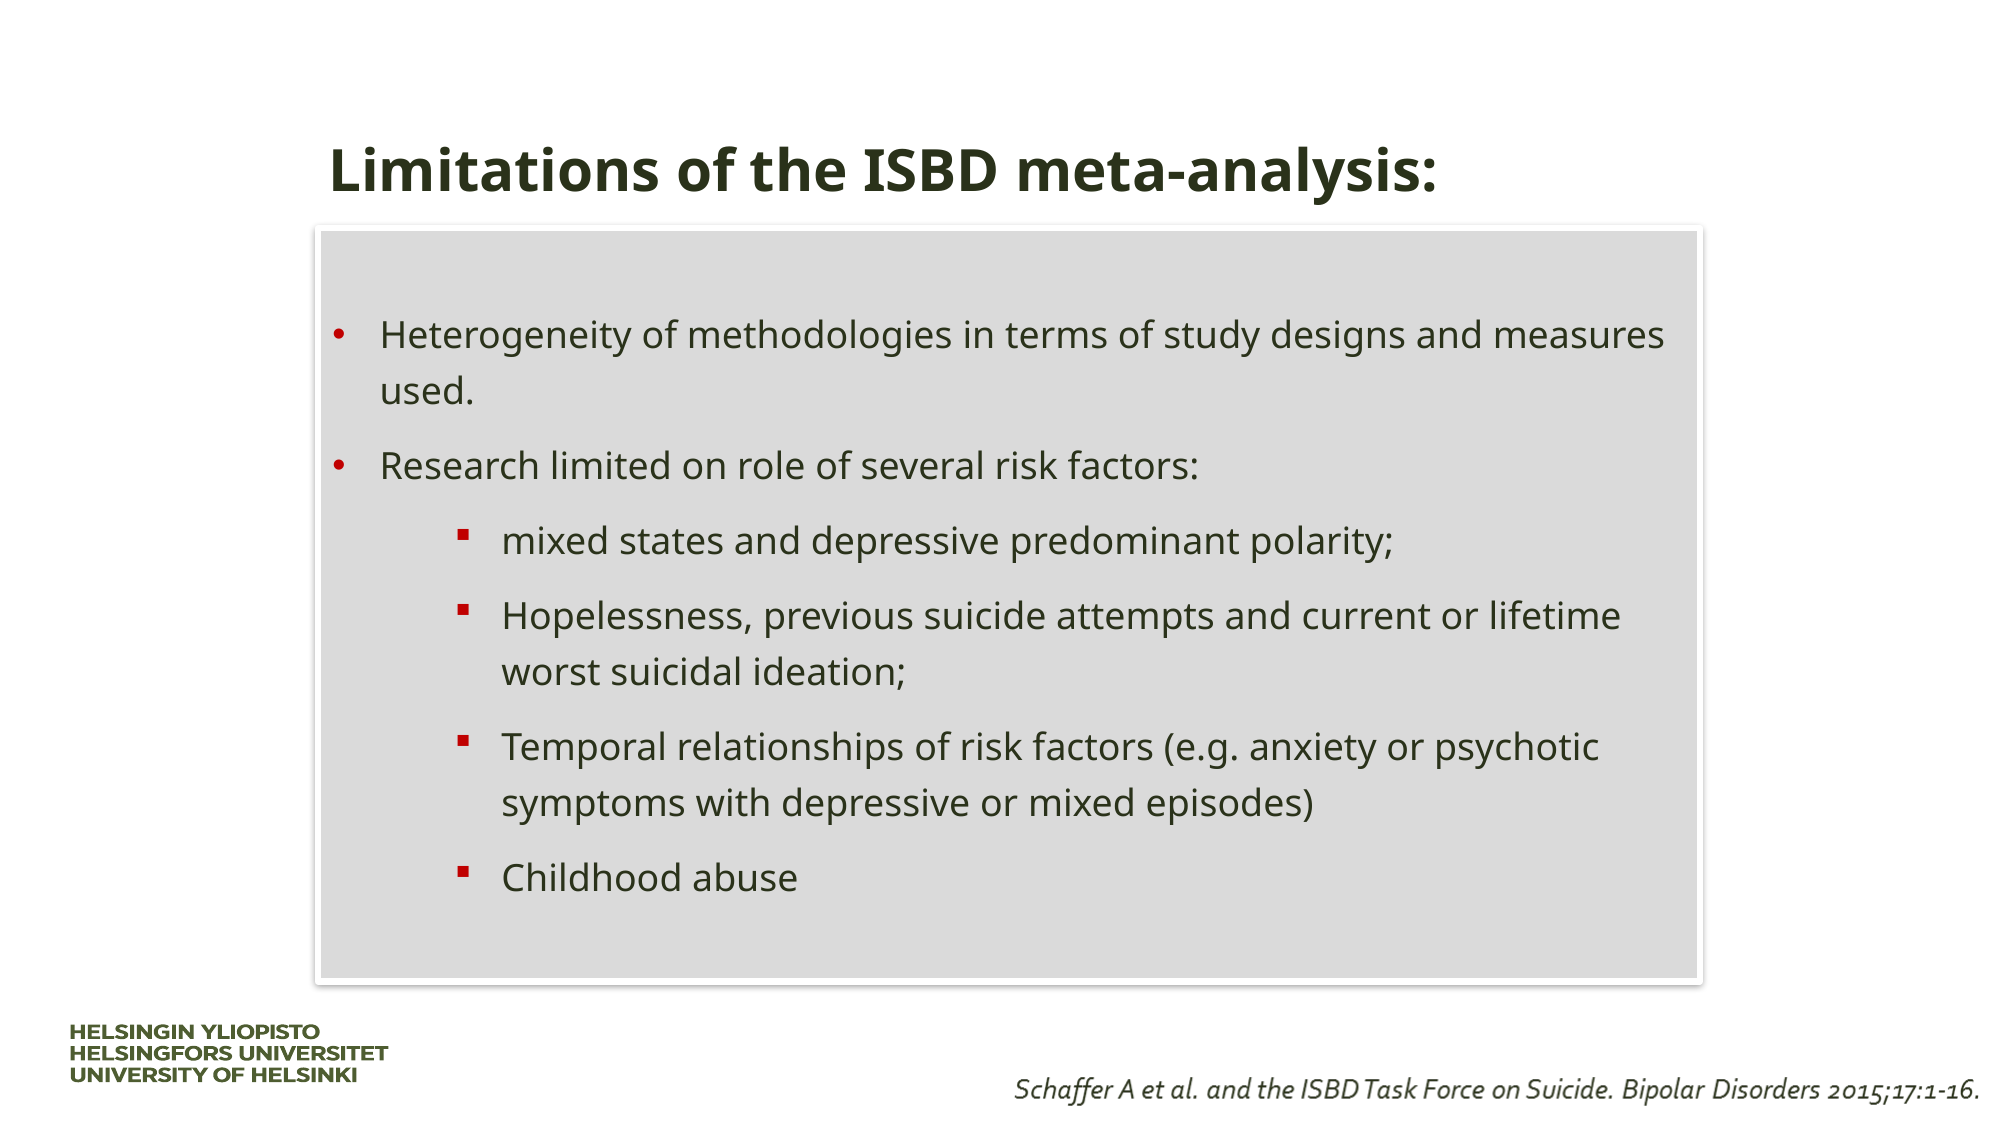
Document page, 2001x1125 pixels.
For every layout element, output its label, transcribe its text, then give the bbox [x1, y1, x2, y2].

text_box Limitations of the ISBD meta-analysis: [313, 125, 1661, 211]
picture [921, 1062, 2000, 1125]
text_box Heterogeneity of methodologies in terms of study designs and measures used. Research limited on role of several risk factors: mixed states and depressive predominant polarity; Hopelessness, previous suicide attempts and current or lifetime worst suicidal ideation; Temporal relationships of risk factors (e.g. anxiety or psychotic symptoms with depressive or mixed episodes) Childhood abuse [315, 225, 1703, 985]
